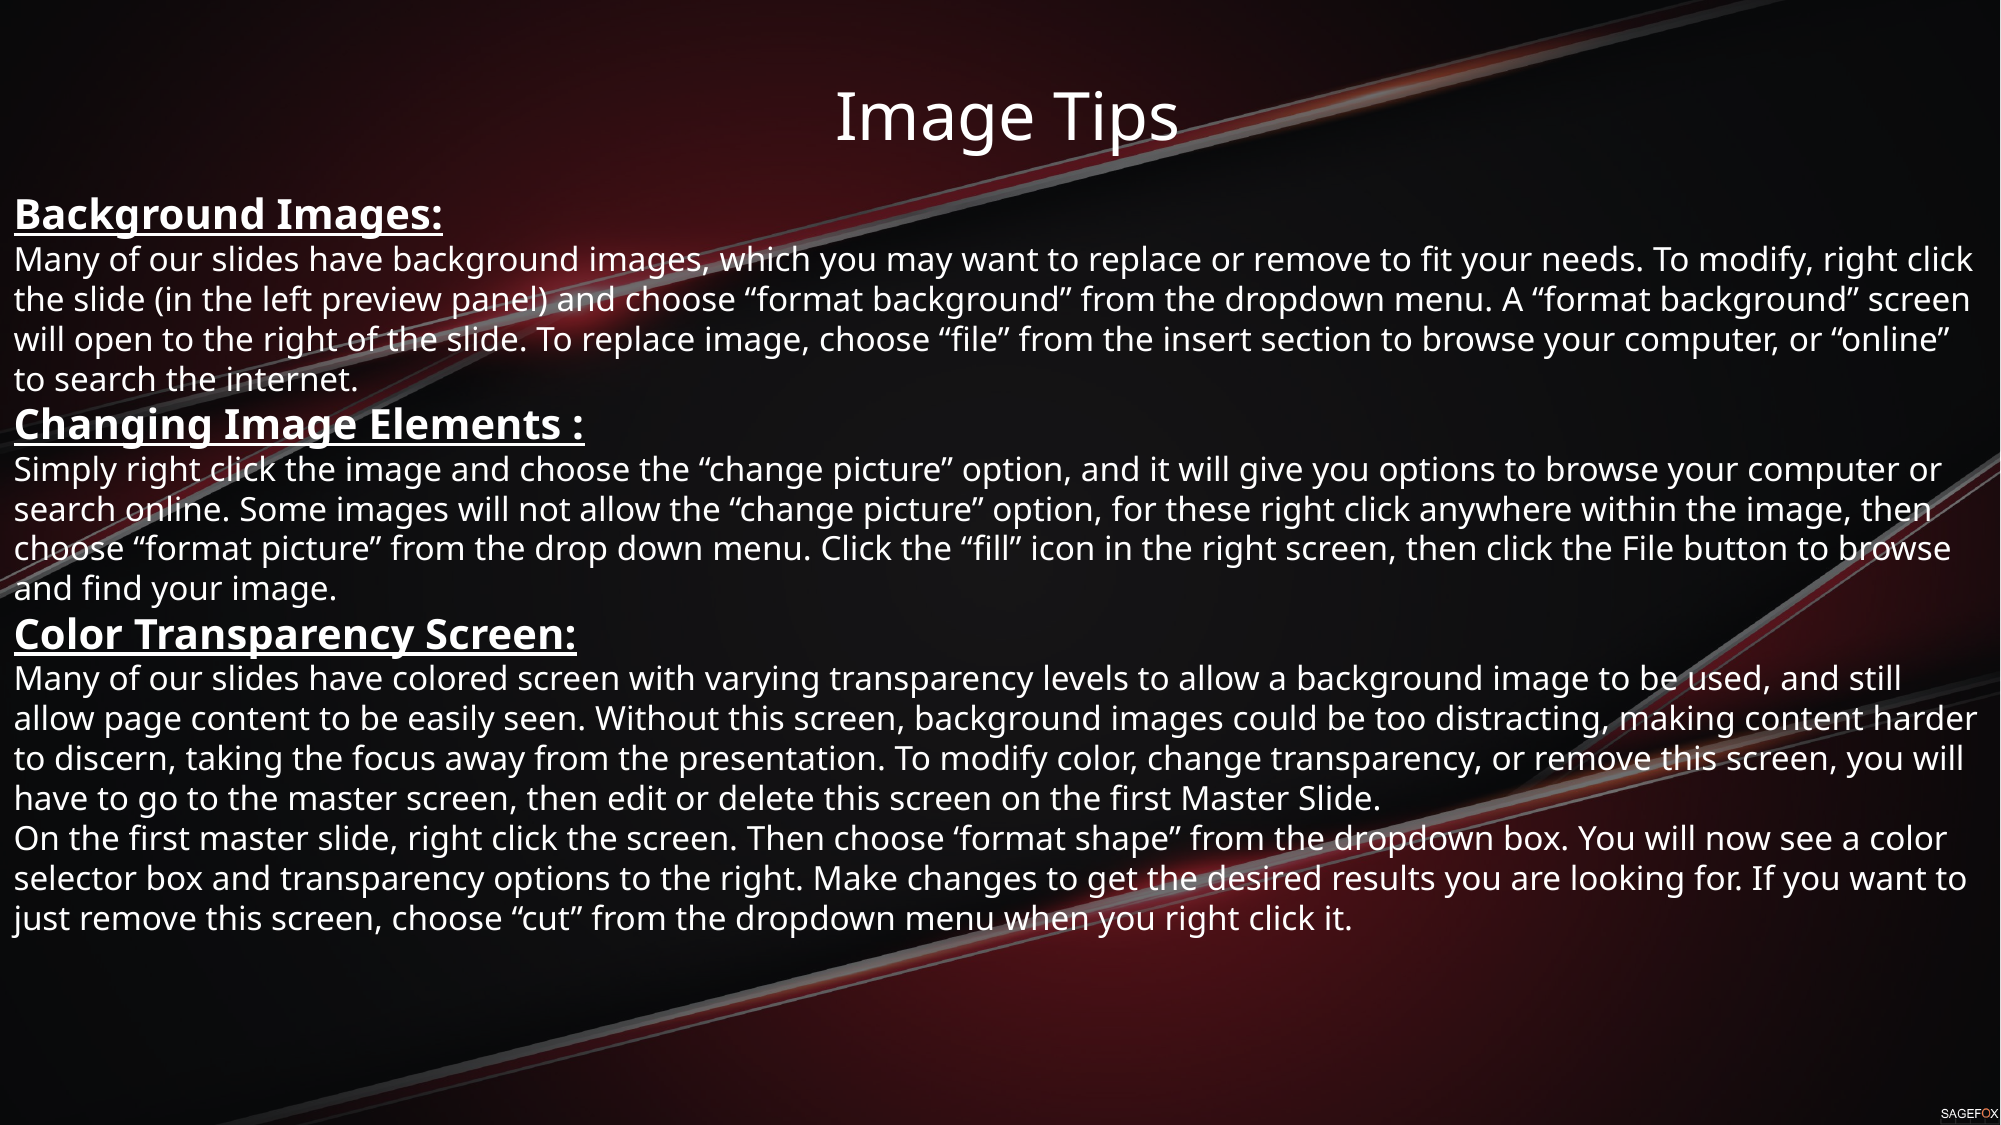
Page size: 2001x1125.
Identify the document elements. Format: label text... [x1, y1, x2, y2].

text_box Background Images: Many of our slides have background images, which you may want to replace or remove to fit your needs. To modify, right click the slide (in the left preview panel) and choose “format background” from the dropdown menu. A “format background” screen will open to the right of the slide. To replace image, choose “file” from the insert section to browse your computer, or “online” to search the internet. Changing Image Elements : Simply right click the image and choose the “change picture” option, and it will give you options to browse your computer or search online. Some images will not allow the “change picture” option, for these right click anywhere within the image, then choose “format picture” from the drop down menu. Click the “fill” icon in the right screen, then click the File button to browse and find your image. Color Transparency Screen: Many of our slides have colored screen with varying transparency levels to allow a background image to be used, and still allow page content to be easily seen. Without this screen, background images could be too distracting, making content harder to discern, taking the focus away from the presentation. To modify color, change transparency, or remove this screen, you will have to go to the master screen, then edit or delete this screen on the first Master Slide. On the first master slide, right click the screen. Then choose ‘format shape” from the dropdown box. You will now see a color selector box and transparency options to the right. Make changes to get the desired results you are looking for. If you want to just remove this screen, choose “cut” from the dropdown menu when you right click it. [0, 0, 2000, 1125]
title Image Tips [597, 59, 1420, 177]
